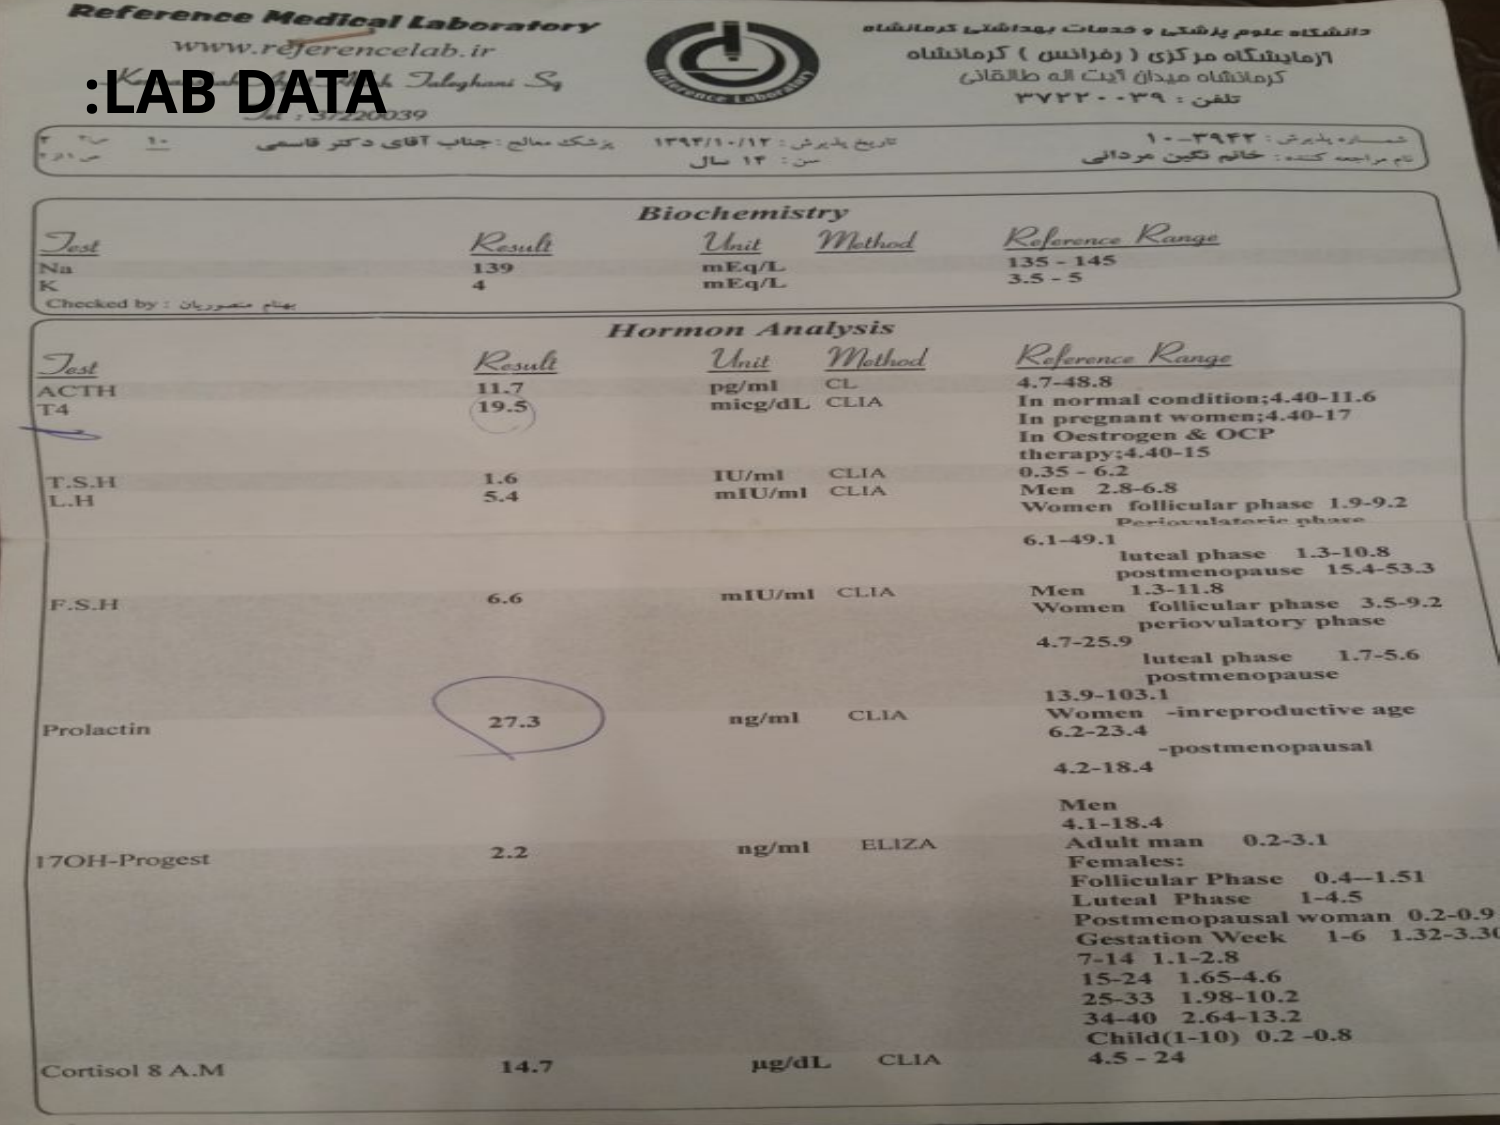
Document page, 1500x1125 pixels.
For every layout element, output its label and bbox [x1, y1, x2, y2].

list [0, 0, 1500, 1125]
